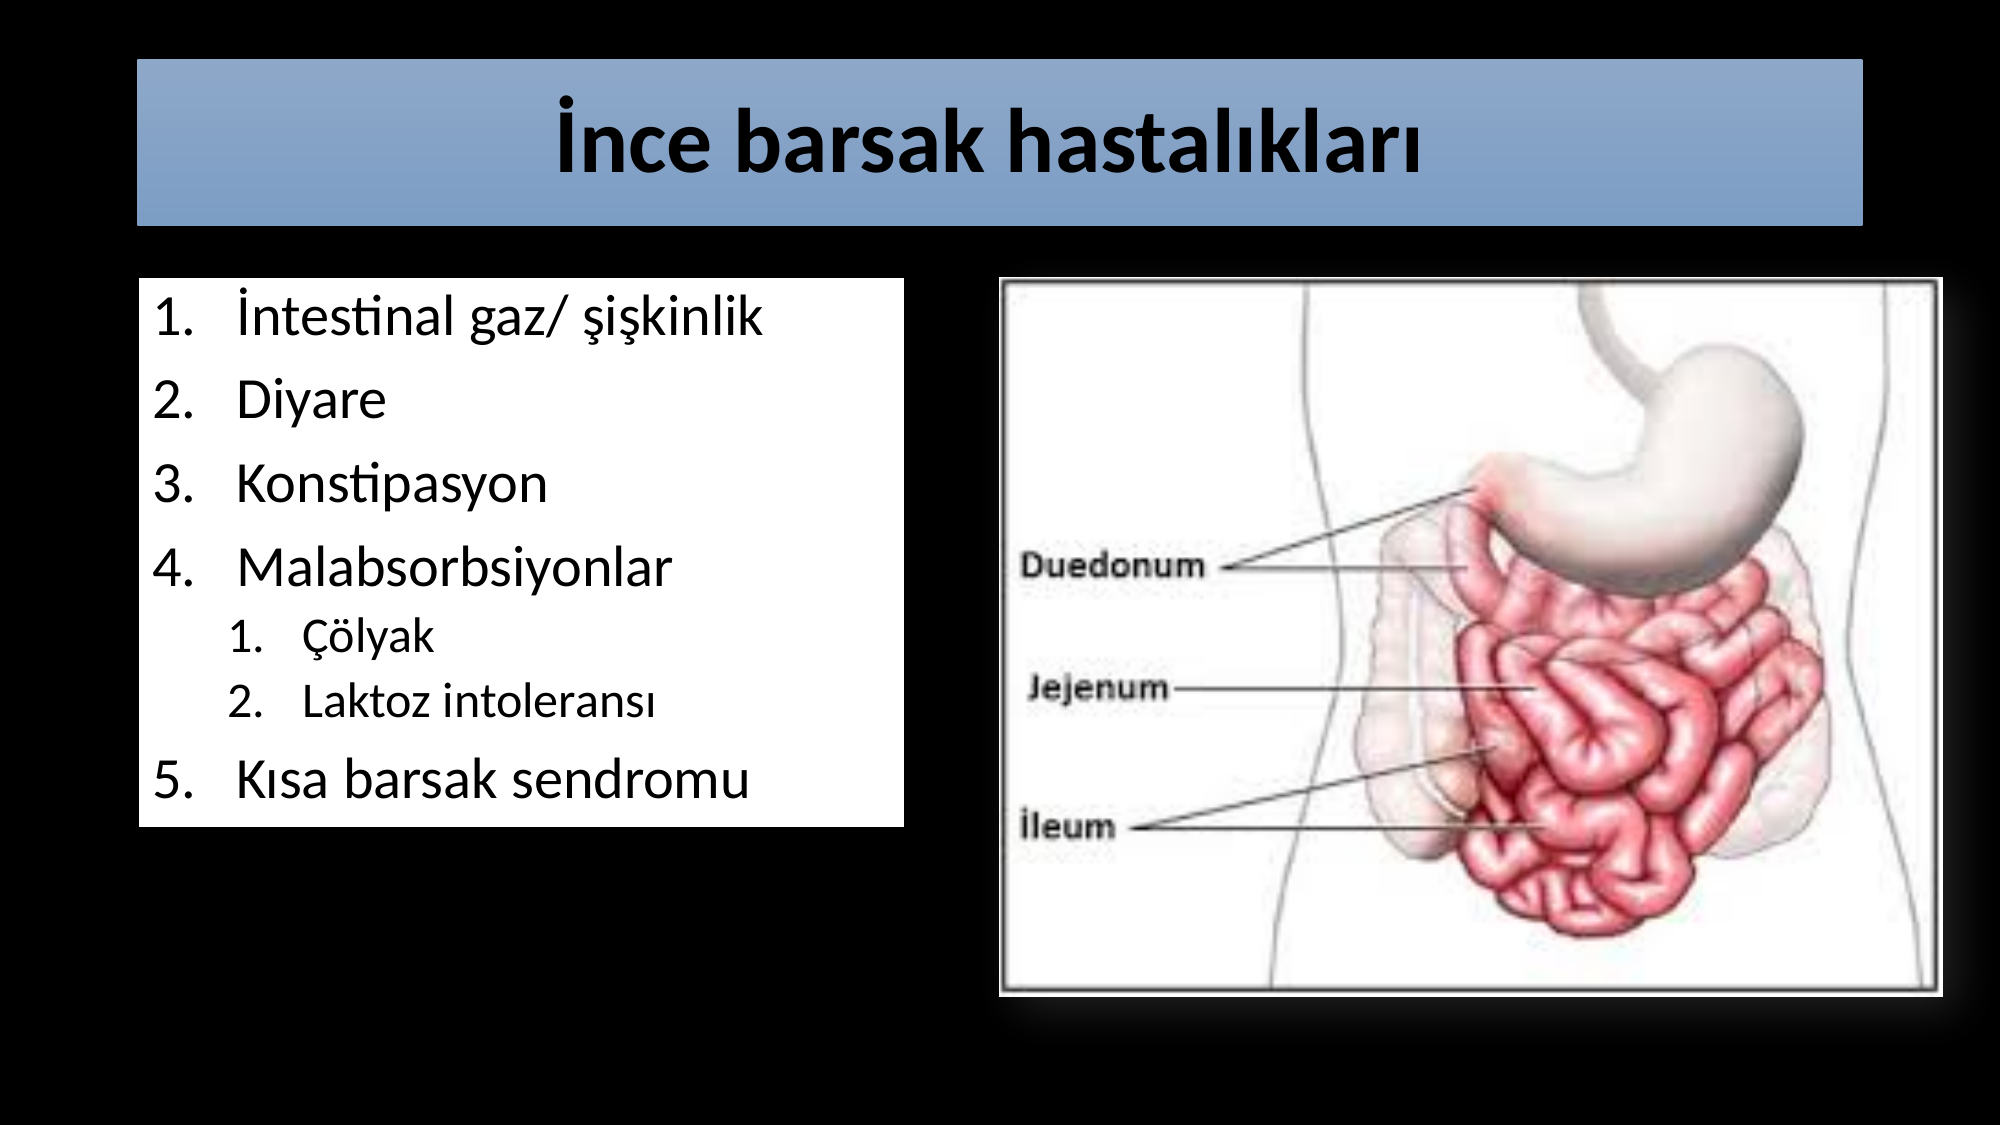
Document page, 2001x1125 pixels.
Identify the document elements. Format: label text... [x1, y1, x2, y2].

title İnce barsak hastalıkları [137, 59, 1863, 226]
picture [999, 277, 1943, 997]
text_box İntestinal gaz/ şişkinlik Diyare Konstipasyon Malabsorbsiyonlar Çölyak Laktoz intoleransı Kısa barsak sendromu [136, 276, 906, 829]
